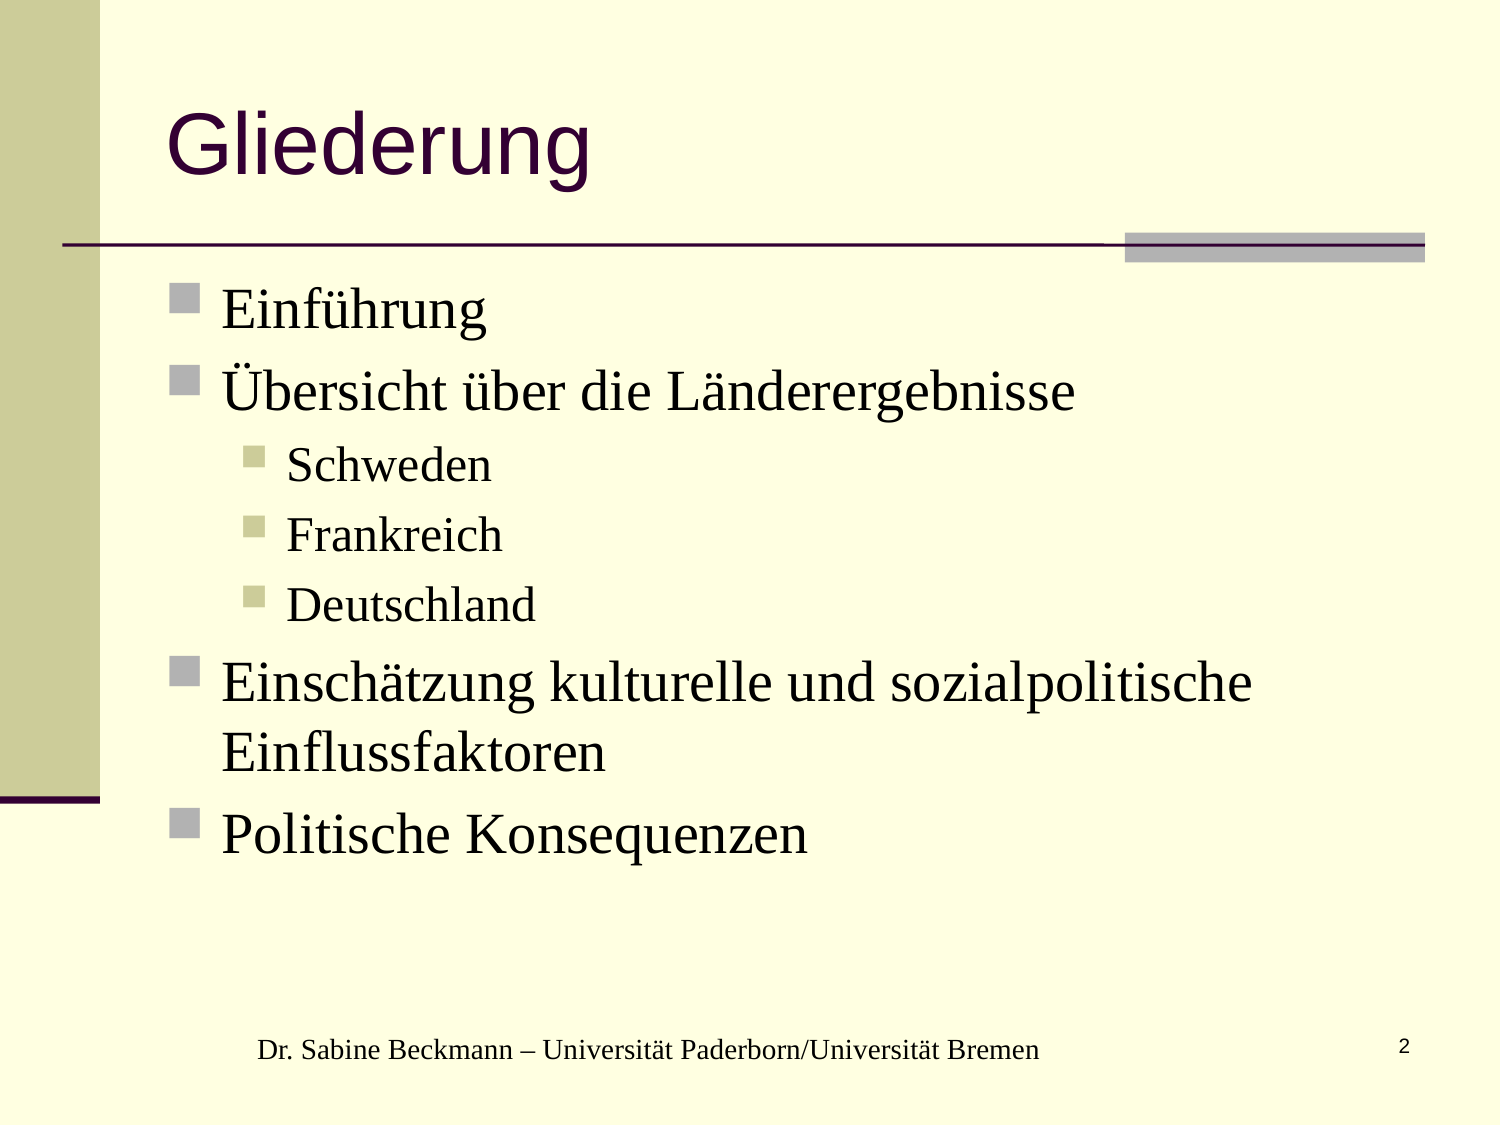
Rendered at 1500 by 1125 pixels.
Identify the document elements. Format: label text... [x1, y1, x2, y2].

list Dr. Sabine Beckmann – Universität Paderborn/Universität Bremen [241, 1022, 1057, 1088]
title Gliederung [149, 45, 1426, 234]
list Einführung Übersicht über die Länderergebnisse Schweden Frankreich Deutschland Einschätzung kulturelle und sozialpolitische Einflussfaktoren Politische Konsequenzen [149, 262, 1424, 1006]
slide_number 2 [1112, 1024, 1426, 1101]
